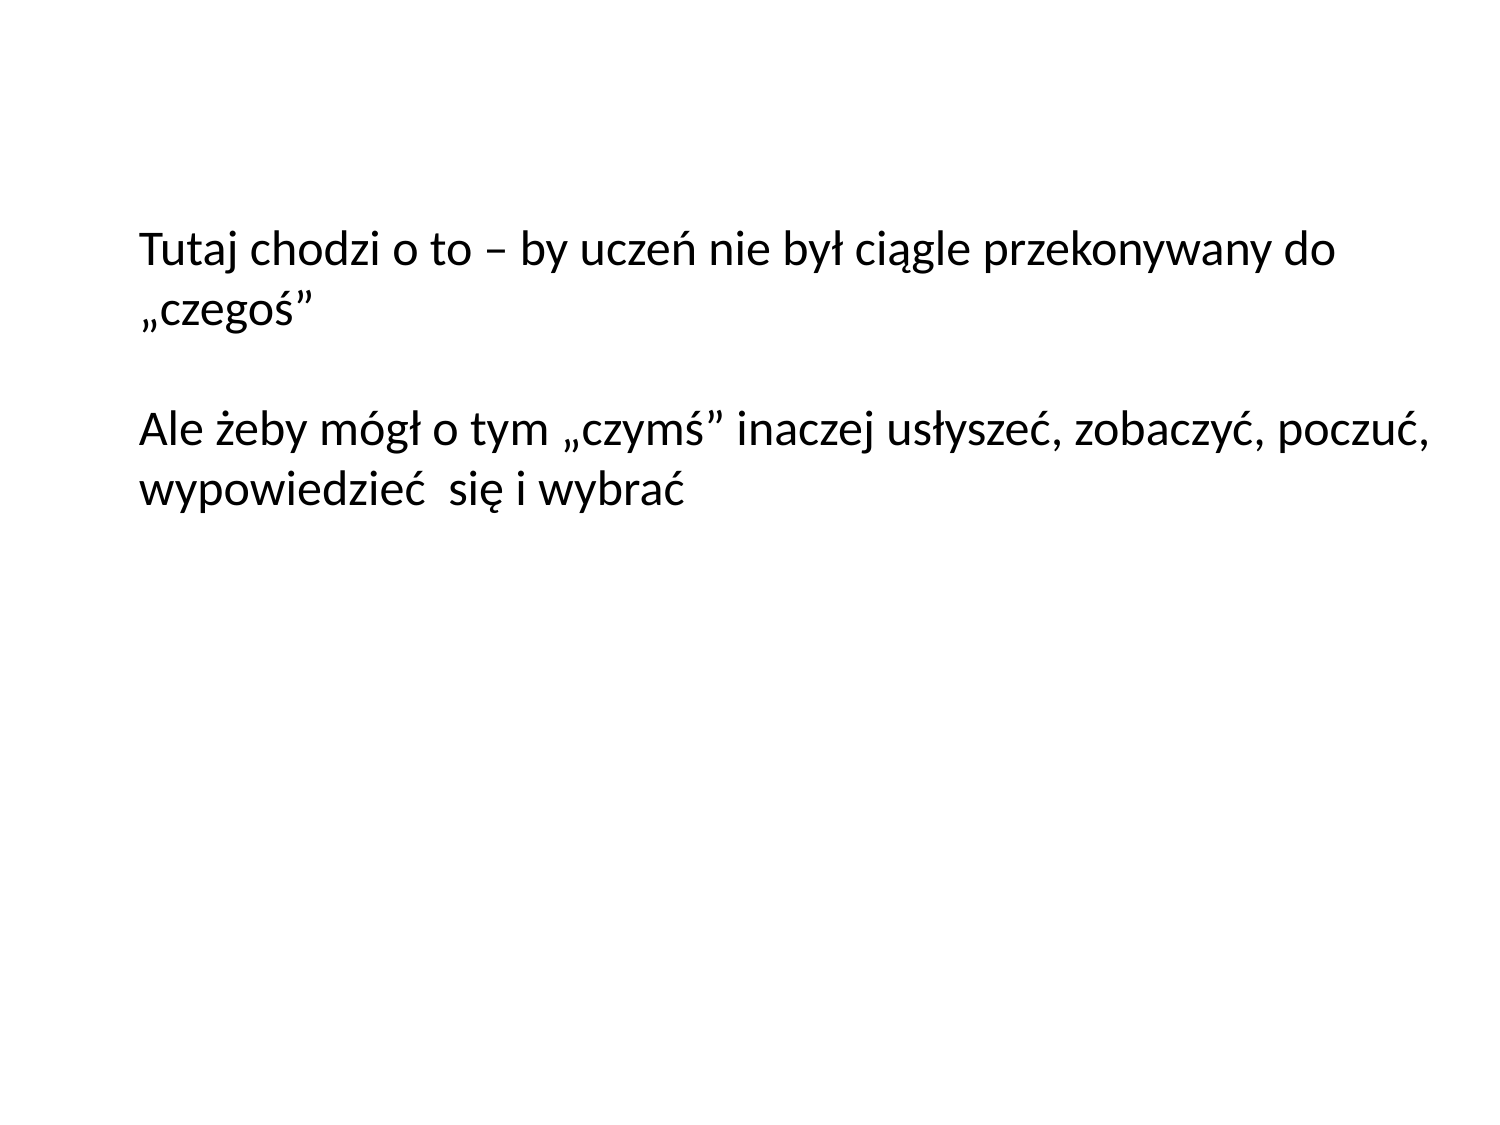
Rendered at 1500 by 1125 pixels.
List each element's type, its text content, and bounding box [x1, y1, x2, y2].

text_box Tutaj chodzi o to – by uczeń nie był ciągle przekonywany do „czegoś” Ale żeby mógł o tym „czymś” inaczej usłyszeć, zobaczyć, poczuć, wypowiedzieć się i wybrać [123, 208, 1447, 523]
